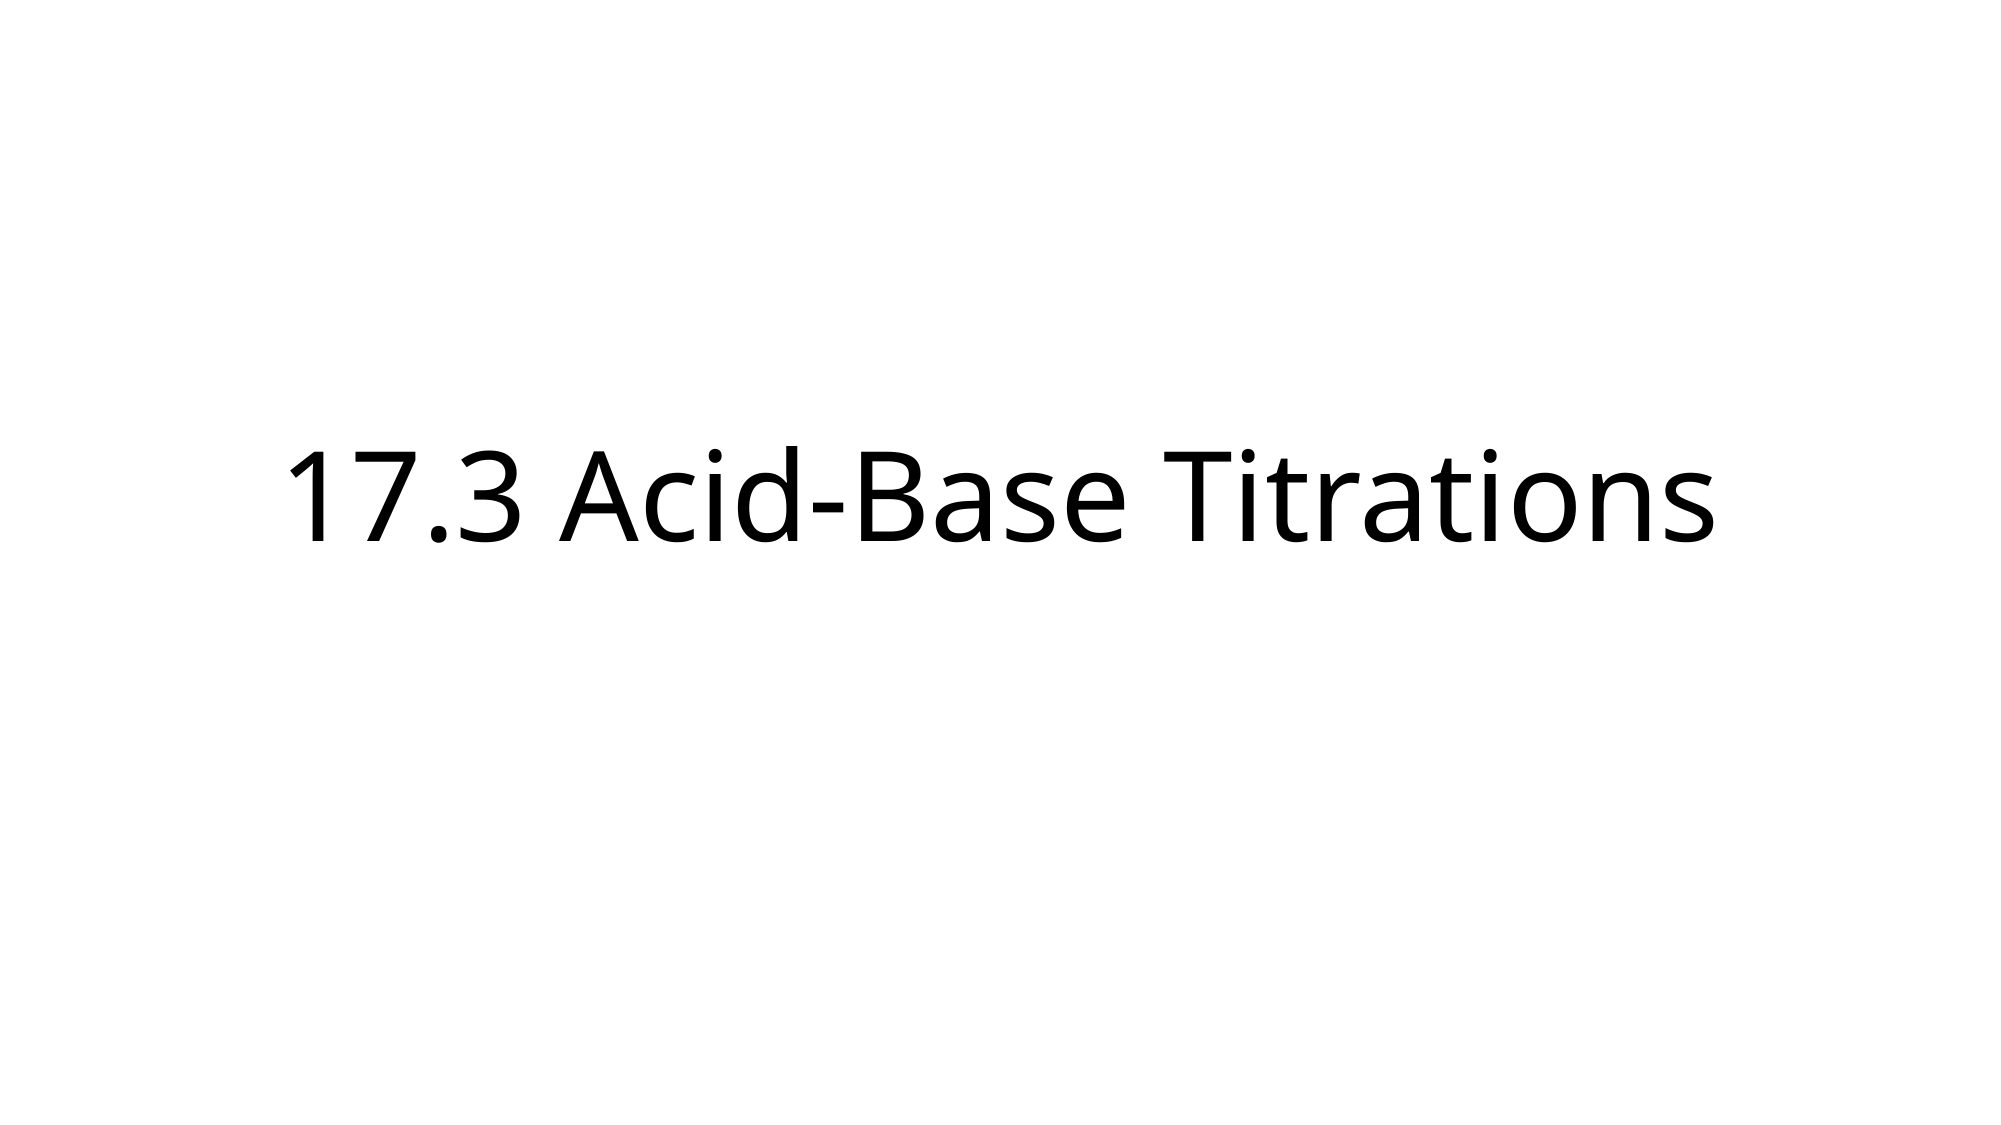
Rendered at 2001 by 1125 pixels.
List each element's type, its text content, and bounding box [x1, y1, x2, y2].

title 17.3 Acid-Base Titrations [249, 184, 1750, 576]
